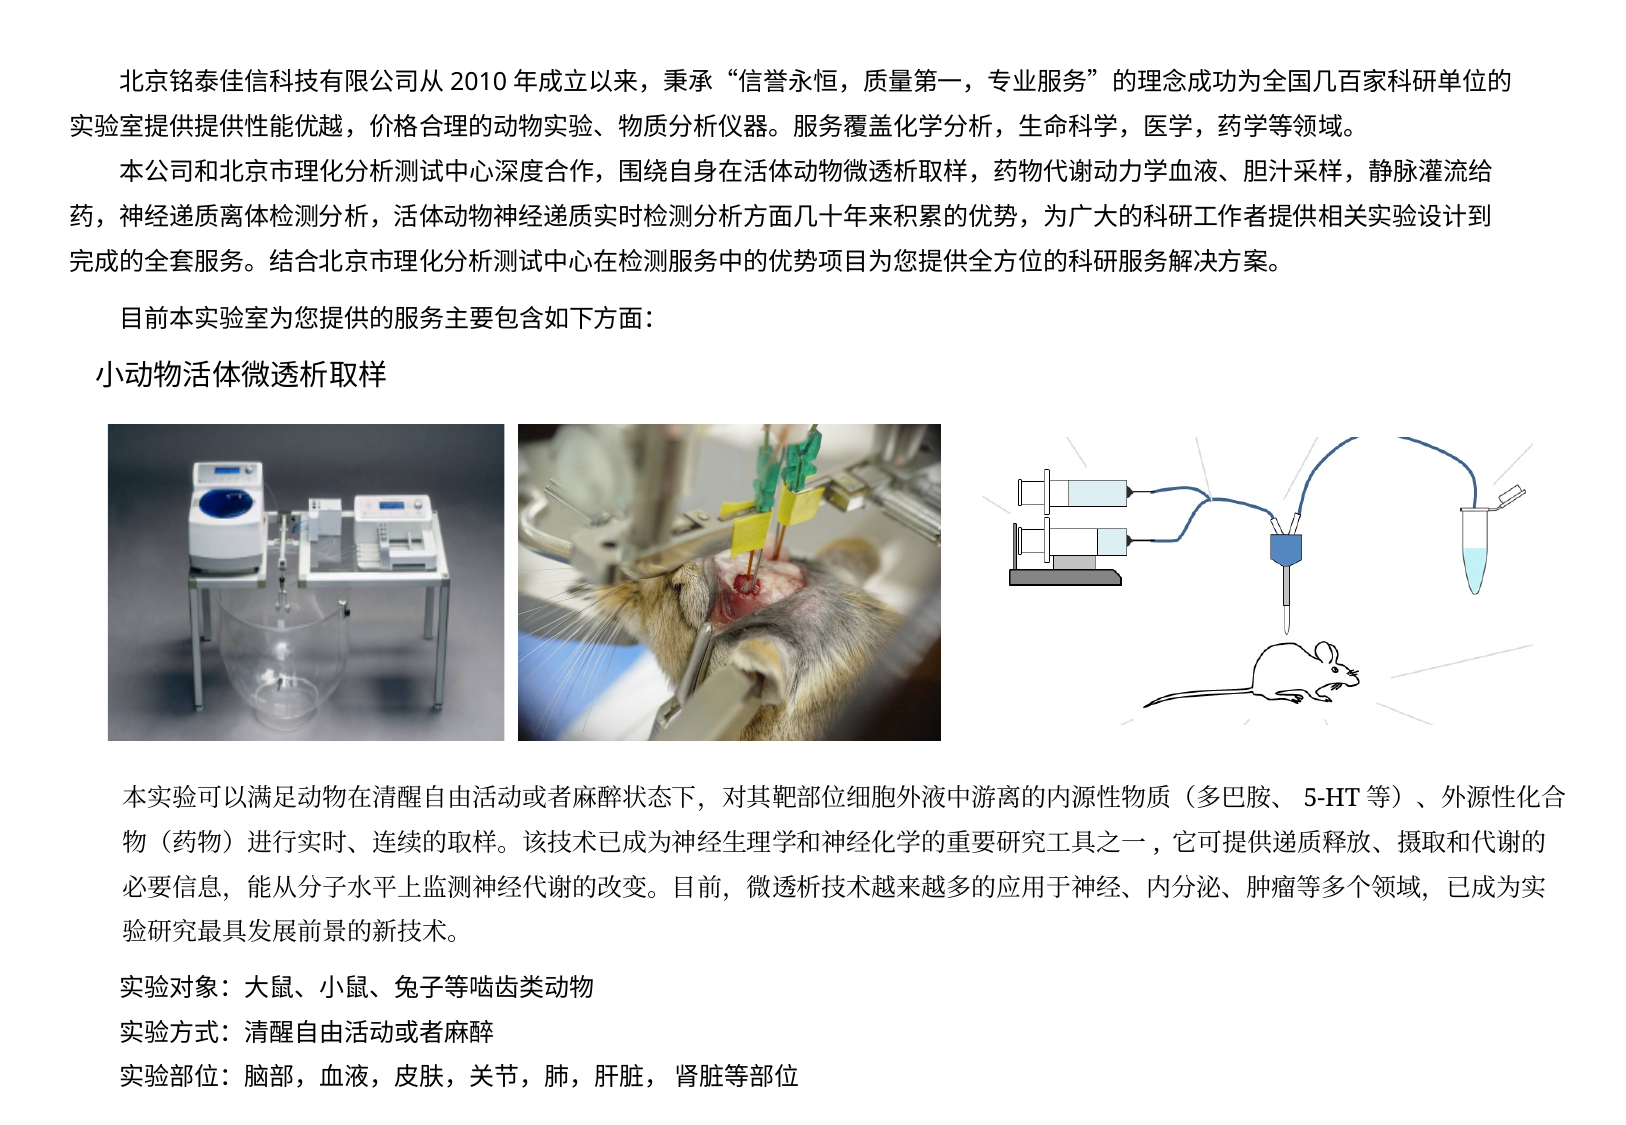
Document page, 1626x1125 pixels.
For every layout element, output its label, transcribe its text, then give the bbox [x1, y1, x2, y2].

text_box 实验对象：大鼠、小鼠、兔子等啮齿类动物 实验方式：清醒自由活动或者麻醉 实验部位：脑部，血液，皮肤，关节，肺，肝脏， 肾脏等部位 [54, 948, 970, 1102]
picture [107, 424, 505, 741]
text_box 小动物活体微透析取样 [80, 349, 515, 399]
text_box 北京铭泰佳信科技有限公司从2010年成立以来，秉承“信誉永恒，质量第一，专业服务”的理念成功为全国几百家科研单位的实验室提供提供性能优越，价格合理的动物实验、物质分析仪器。服务覆盖化学分析，生命科学，医学，药学等领域。 本公司和北京市理化分析测试中心深度合作，围绕自身在活体动物微透析取样，药物代谢动力学血液、胆汁采样，静脉灌流给药，神经递质离体检测分析，活体动物神经递质实时检测分析方面几十年来积累的优势，为广大的科研工作者提供相关实验设计到完成的全套服务。结合北京市理化分析测试中心在检测服务中的优势项目为您提供全方位的科研服务解决方案。 [54, 43, 1533, 283]
text_box 本实验可以满足动物在清醒自由活动或者麻醉状态下，对其靶部位细胞外液中游离的内源性物质（多巴胺、5-HT等）、外源性化合物（药物）进行实时、连续的取样。该技术已成为神经生理学和神经化学的重要研究工具之一, 它可提供递质释放、摄取和代谢的必要信息，能从分子水平上监测神经代谢的改变。目前，微透析技术越来越多的应用于神经、内分泌、肿瘤等多个领域，已成为实验研究最具发展前景的新技术。 [107, 758, 1586, 954]
picture [982, 437, 1533, 725]
text_box 目前本实验室为您提供的服务主要包含如下方面： [54, 295, 1433, 341]
picture [518, 424, 941, 741]
